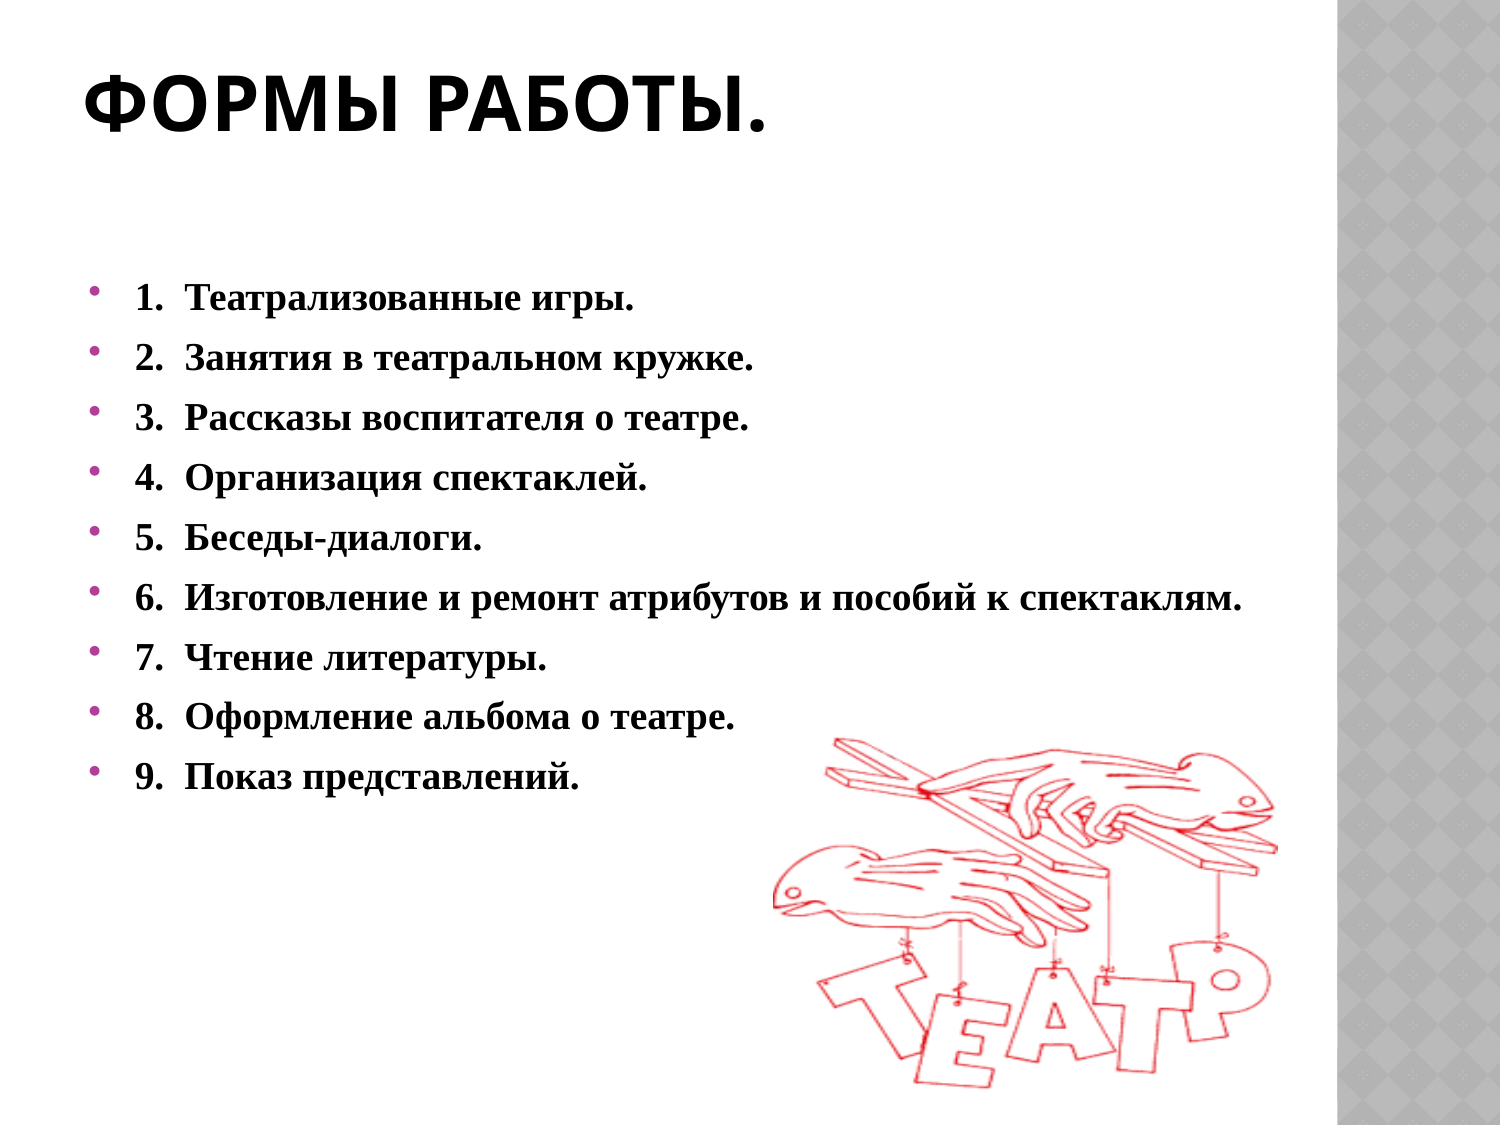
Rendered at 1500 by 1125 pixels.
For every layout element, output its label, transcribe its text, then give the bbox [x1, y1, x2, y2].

picture [773, 737, 1278, 1091]
title Формы работы. [75, 52, 1263, 240]
list 1. Театрализованные игры. 2. Занятия в театральном кружке. 3. Рассказы воспитателя о театре. 4. Организация спектаклей. 5. Беседы-диалоги. 6. Изготовление и ремонт атрибутов и пособий к спектаклям. 7. Чтение литературы. 8. Оформление альбома о театре. 9. Показ представлений. [75, 264, 1263, 1059]
